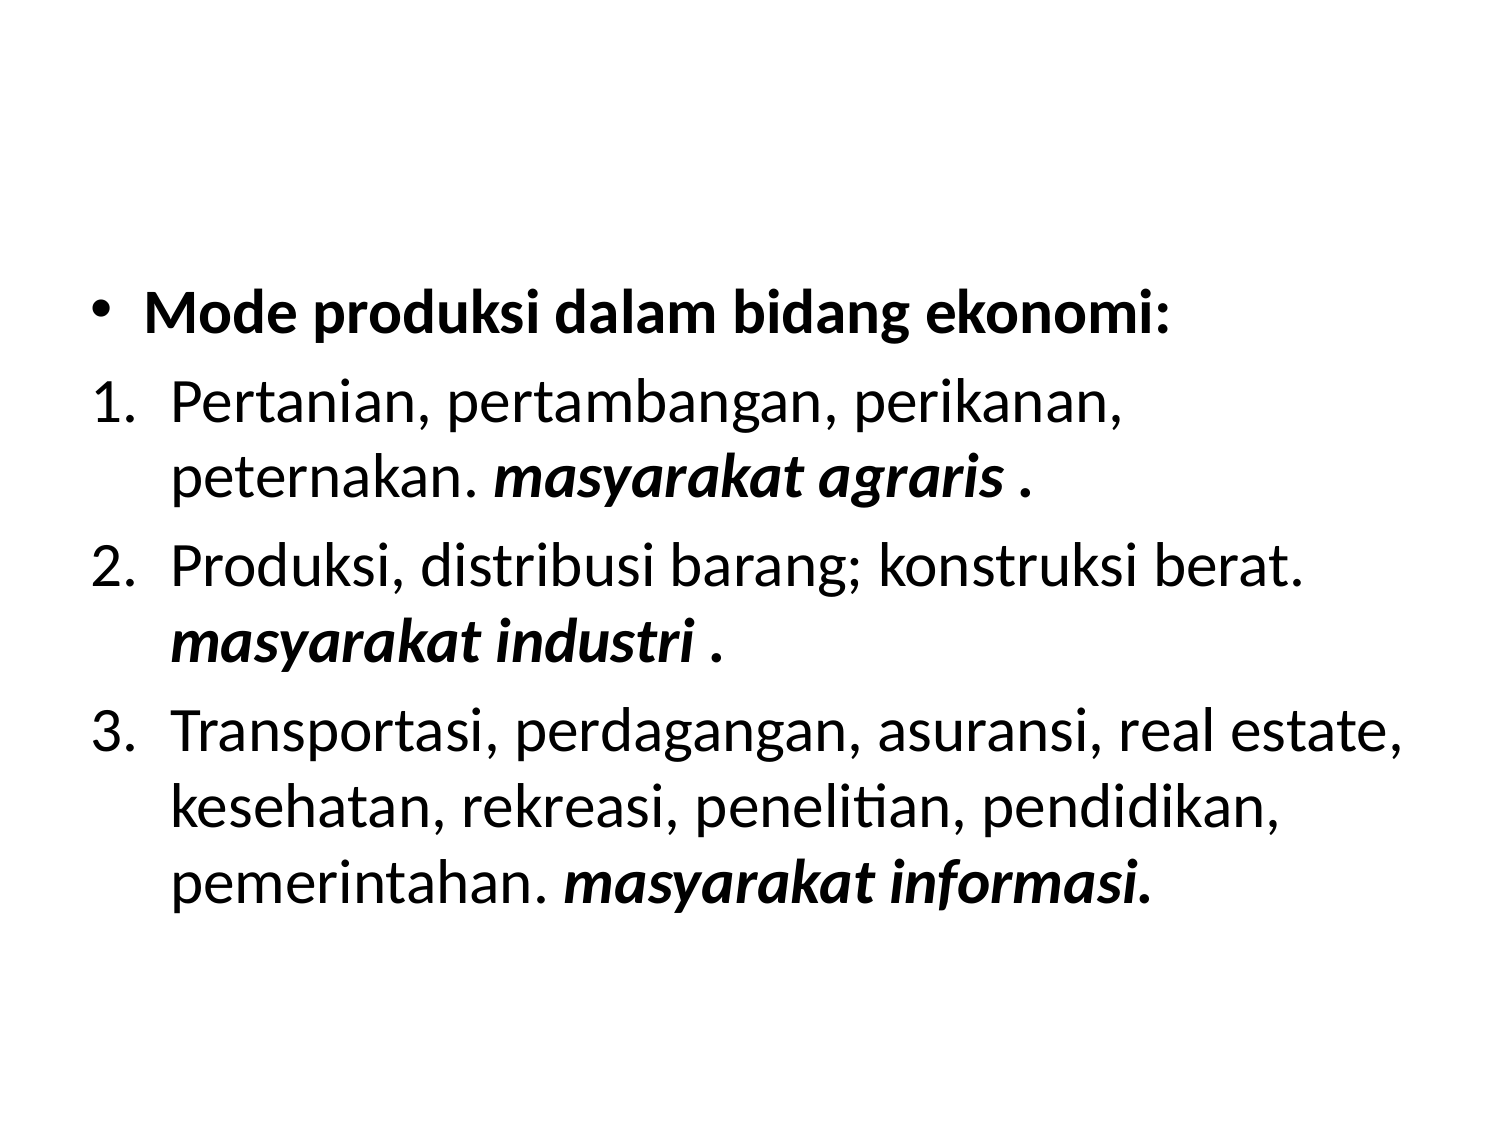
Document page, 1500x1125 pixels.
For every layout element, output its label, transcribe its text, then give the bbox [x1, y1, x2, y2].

list Mode produksi dalam bidang ekonomi: Pertanian, pertambangan, perikanan, peternakan. masyarakat agraris . Produksi, distribusi barang; konstruksi berat. masyarakat industri . Transportasi, perdagangan, asuransi, real estate, kesehatan, rekreasi, penelitian, pendidikan, pemerintahan. masyarakat informasi. [75, 262, 1425, 1005]
